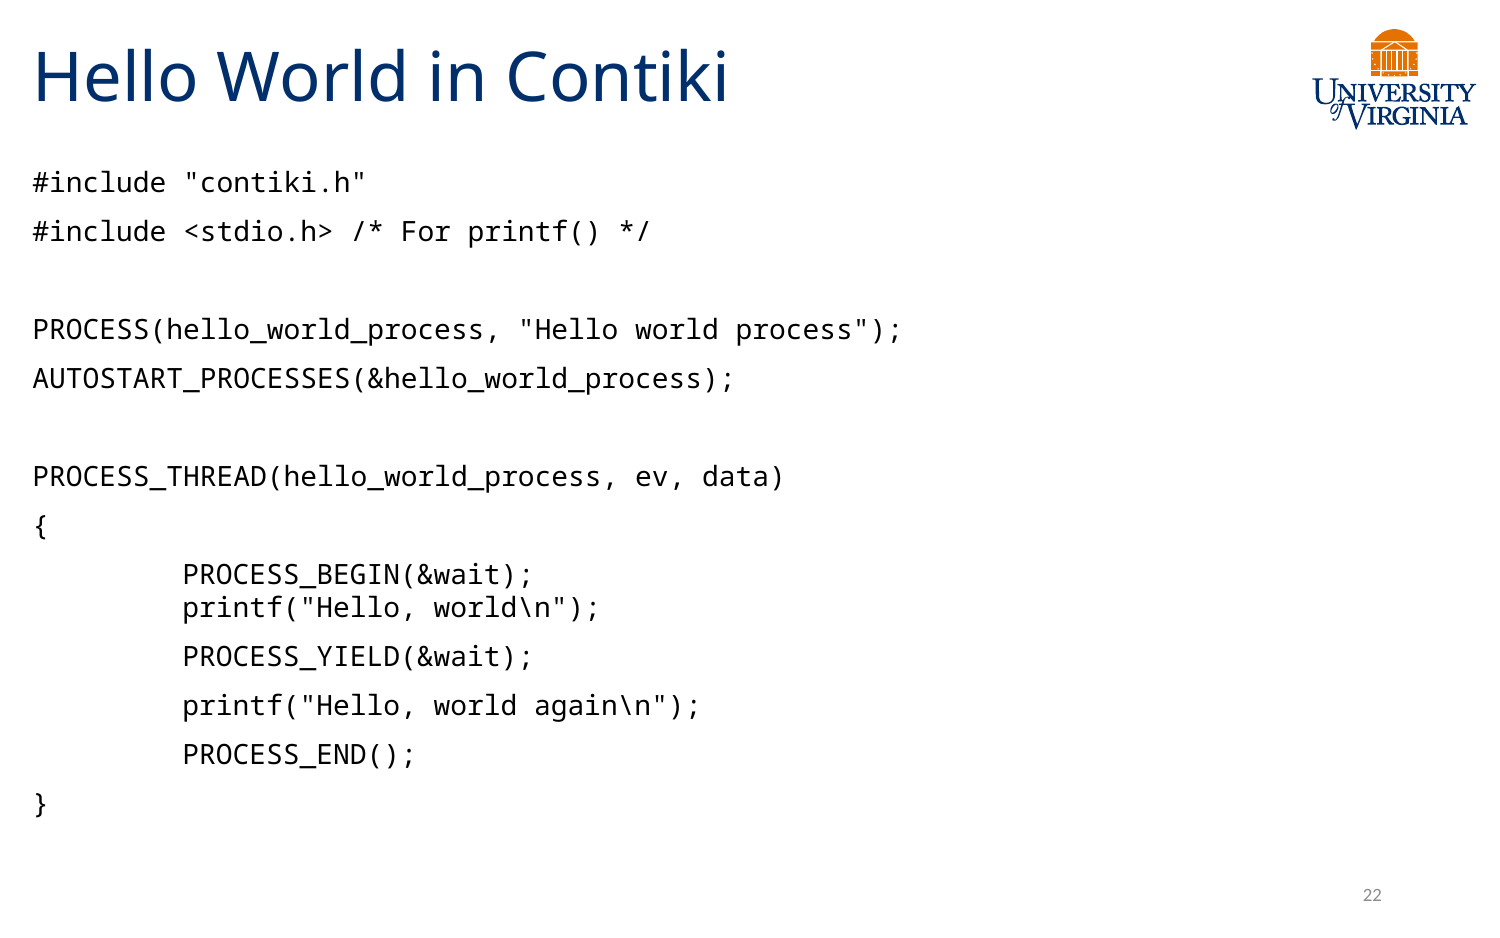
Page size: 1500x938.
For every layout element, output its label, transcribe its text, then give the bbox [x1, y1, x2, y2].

slide_number 22 [1059, 868, 1397, 919]
list #include "contiki.h" #include <stdio.h> /* For printf() */ PROCESS(hello_world_process, "Hello world process"); AUTOSTART_PROCESSES(&hello_world_process); PROCESS_THREAD(hello_world_process, ev, data) { PROCESS_BEGIN(&wait); printf("Hello, world\n"); PROCESS_YIELD(&wait); printf("Hello, world again\n"); PROCESS_END(); } [17, 157, 1483, 845]
title Hello World in Contiki [17, 14, 1297, 145]
